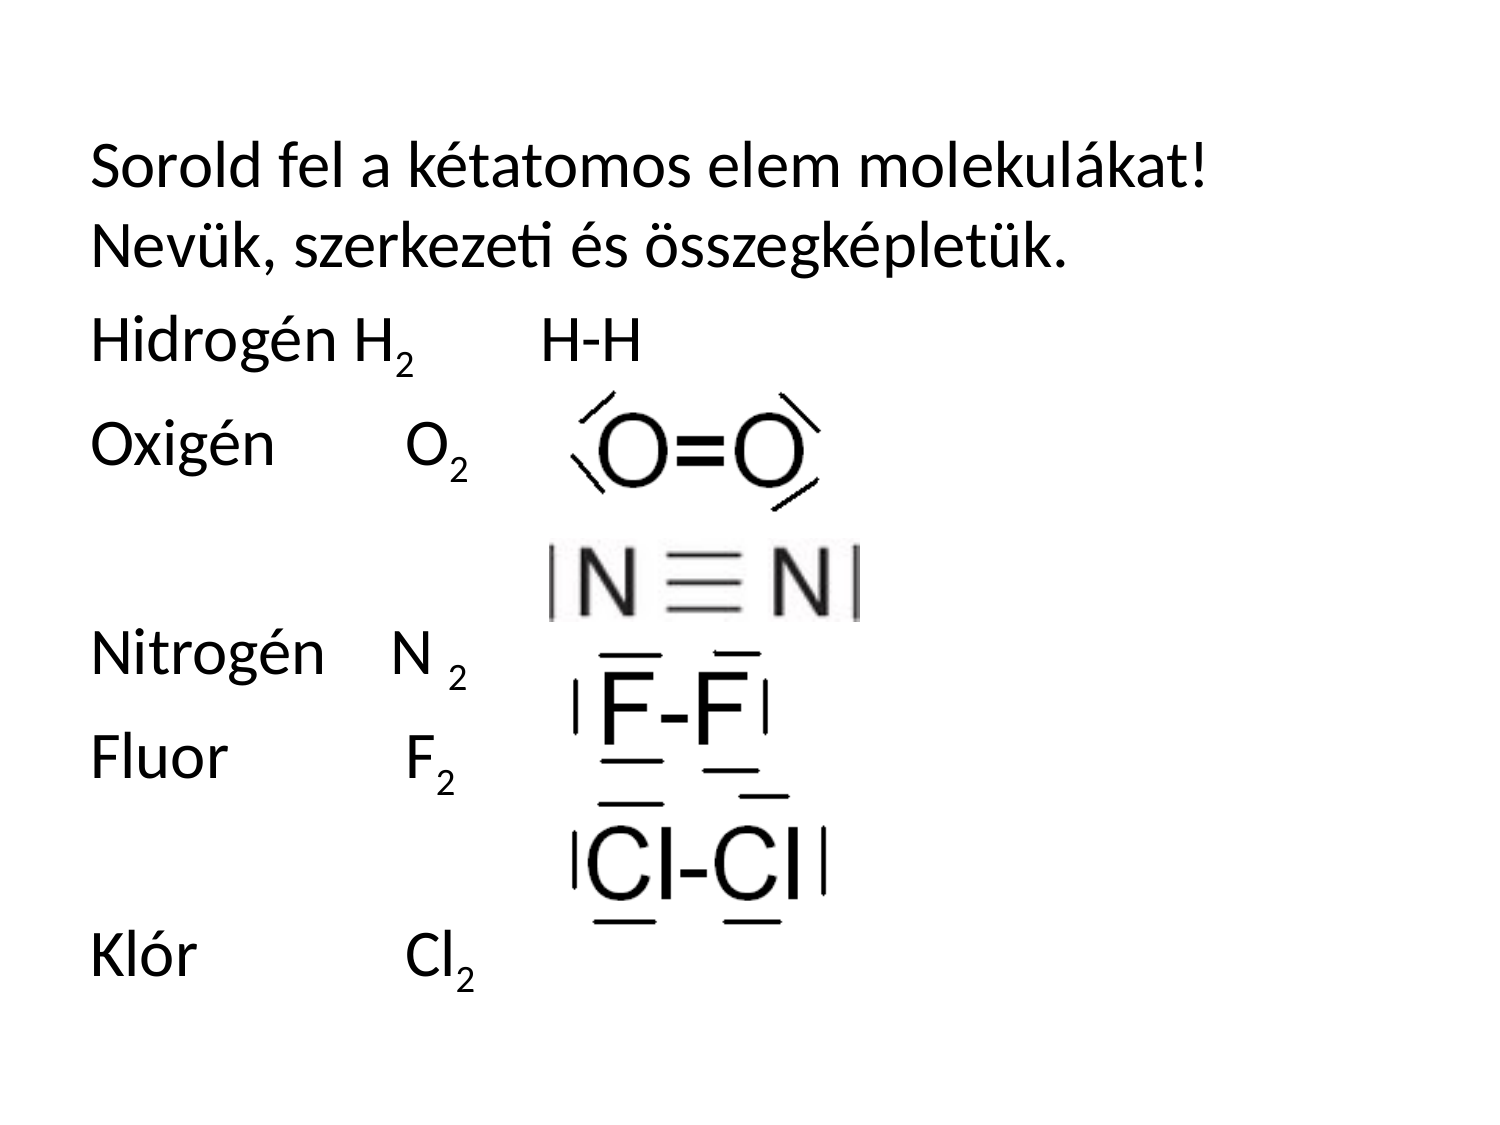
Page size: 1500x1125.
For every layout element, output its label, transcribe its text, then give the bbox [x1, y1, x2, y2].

picture [548, 361, 905, 622]
list Sorold fel a kétatomos elem molekulákat! Nevük, szerkezeti és összegképletük. Hidrogén H2 H-H Oxigén O2 Nitrogén N 2 Fluor F2 Klór Cl2 [75, 113, 1425, 1005]
picture [548, 636, 845, 960]
